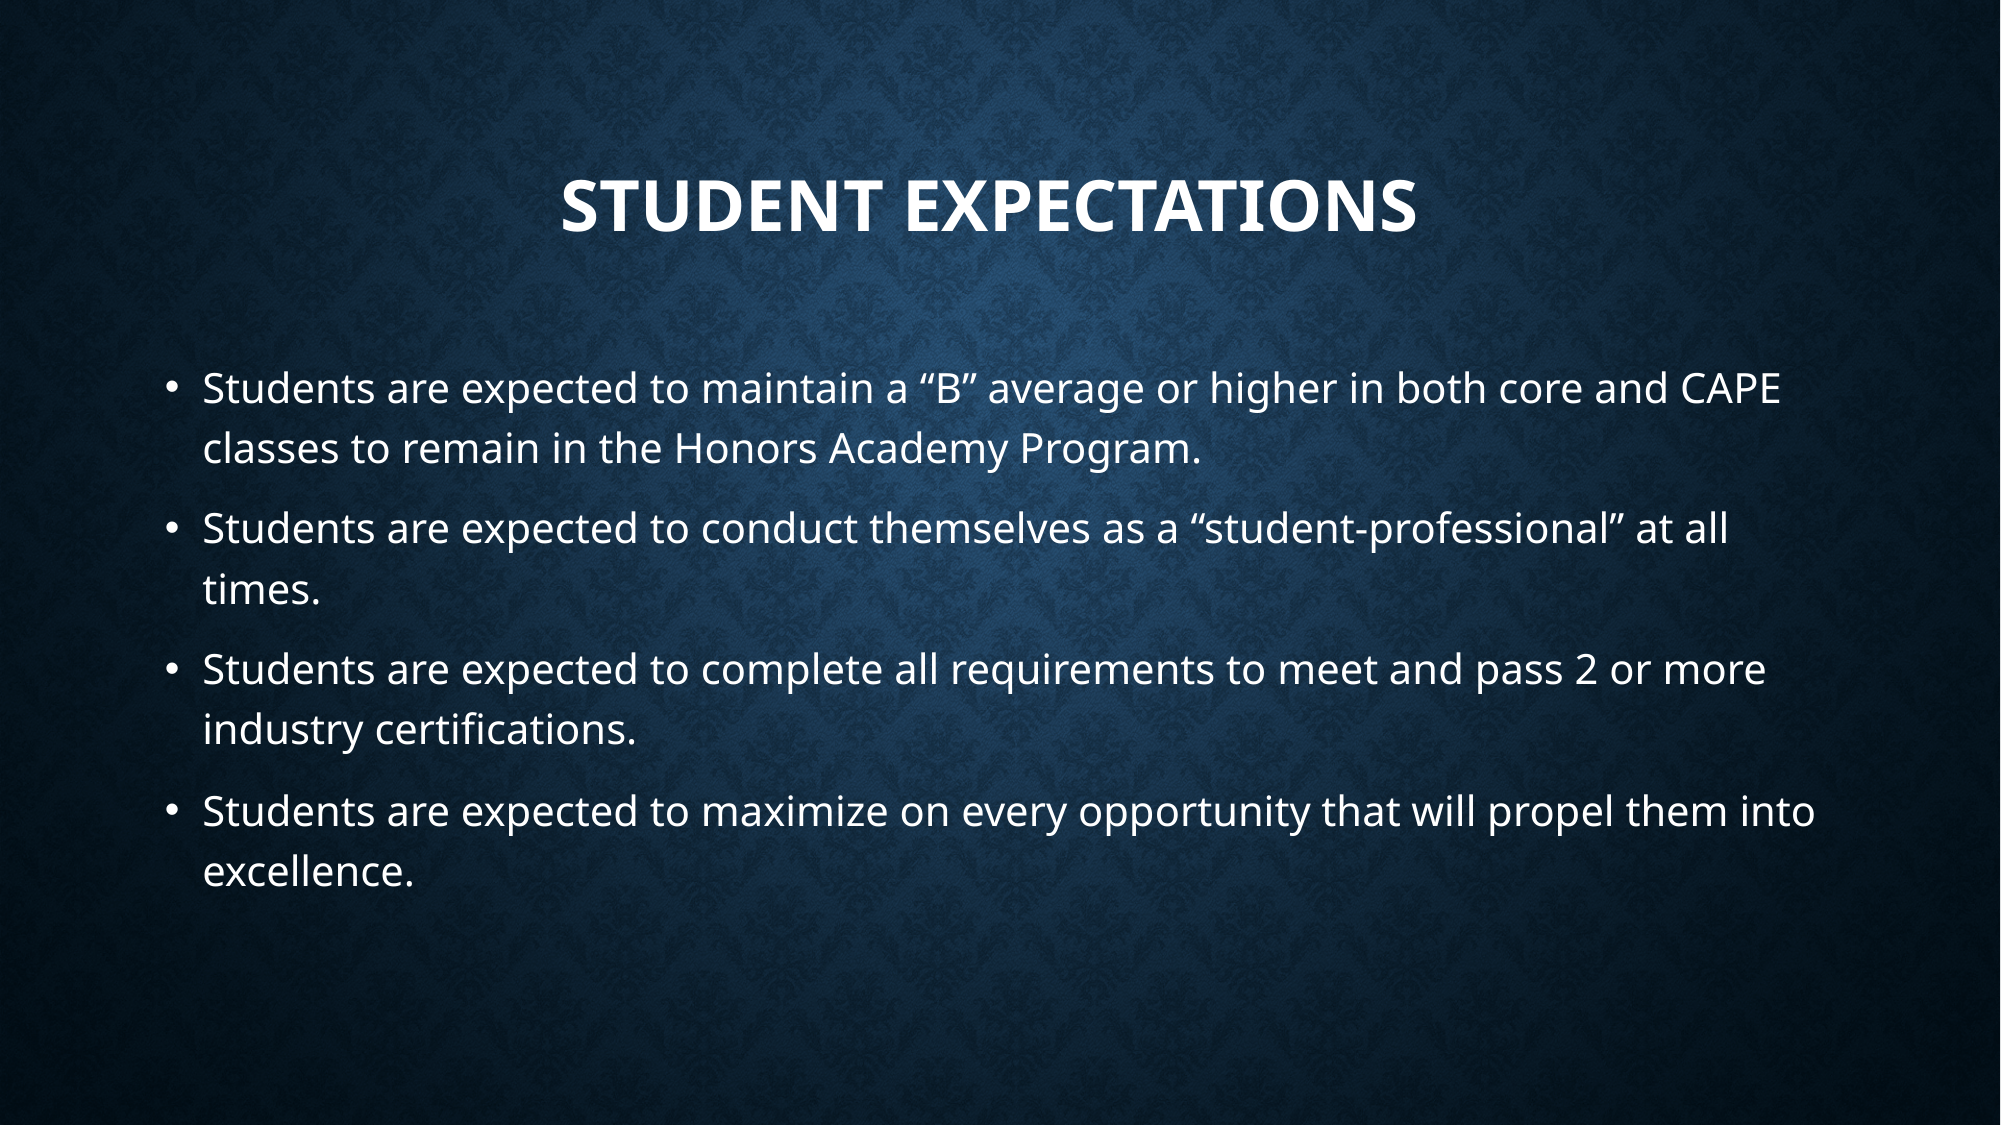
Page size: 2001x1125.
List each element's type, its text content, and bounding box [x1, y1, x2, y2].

title Student Expectations [149, 99, 1849, 318]
list Students are expected to maintain a “B” average or higher in both core and CAPE classes to remain in the Honors Academy Program. Students are expected to conduct themselves as a “student-professional” at all times. Students are expected to complete all requirements to meet and pass 2 or more industry certifications. Students are expected to maximize on every opportunity that will propel them into excellence. [149, 343, 1849, 950]
